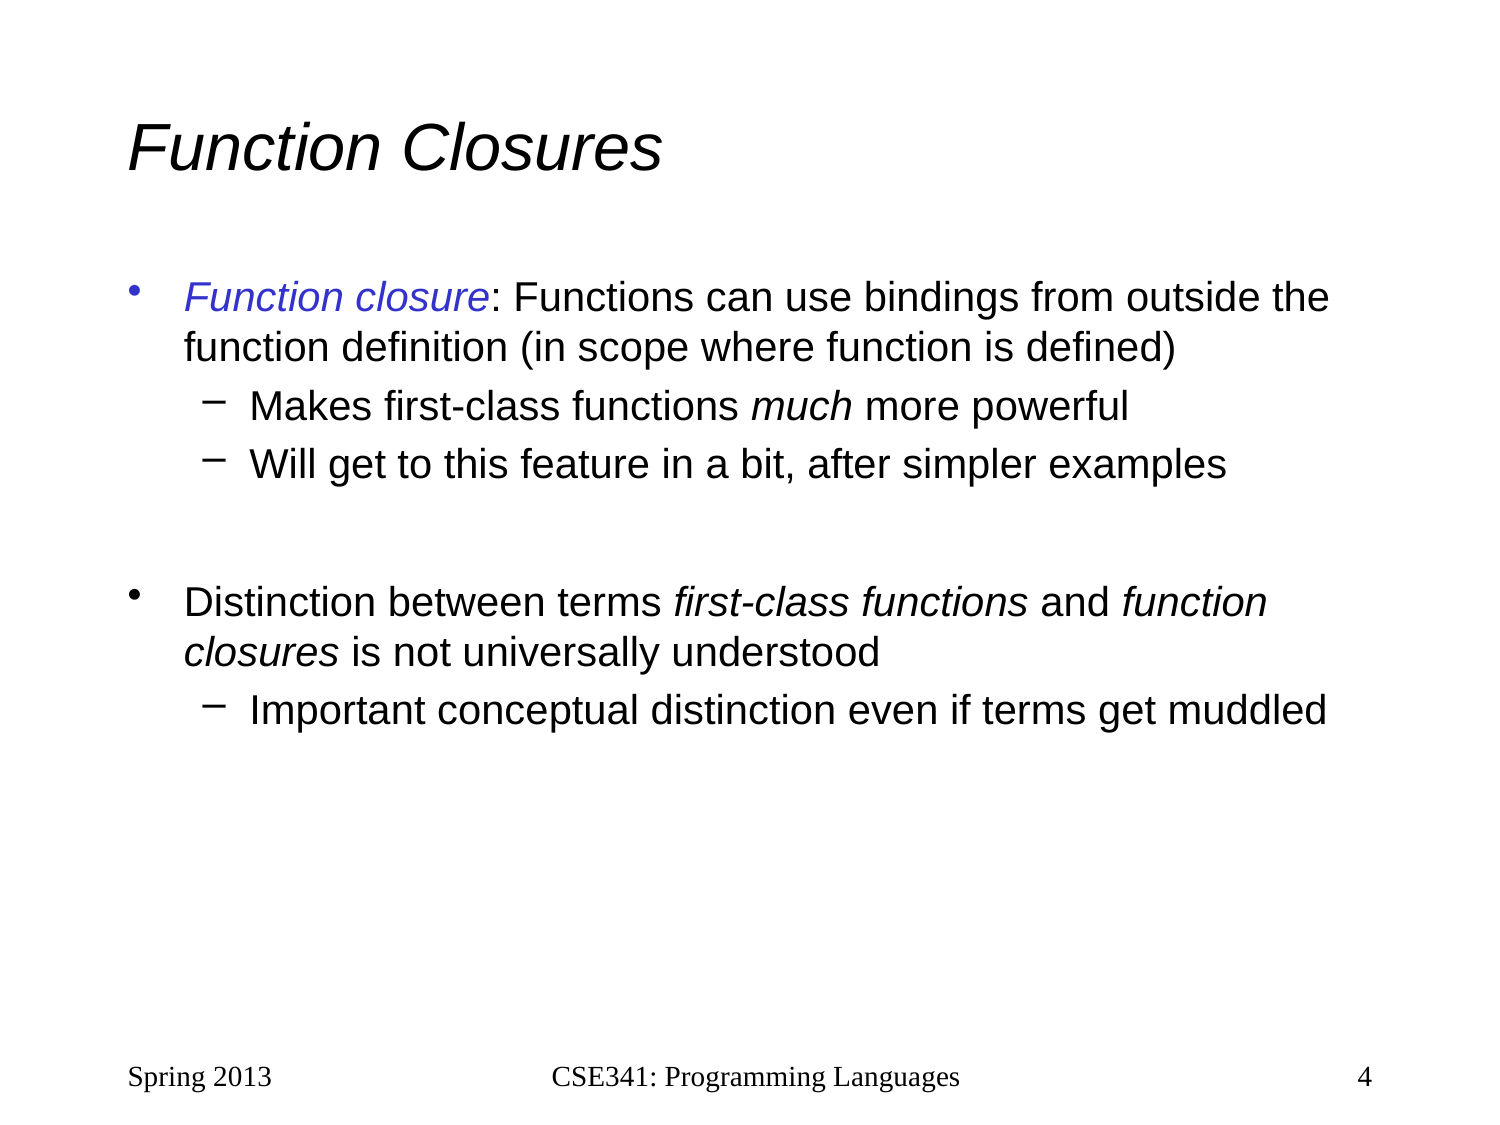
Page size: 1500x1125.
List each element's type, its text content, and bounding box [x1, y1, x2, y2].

title Function Closures [112, 49, 1388, 238]
slide_number 4 [1074, 1049, 1388, 1125]
slide_number Spring 2013 [112, 1049, 426, 1125]
list Function closure: Functions can use bindings from outside the function definition (in scope where function is defined) Makes first-class functions much more powerful Will get to this feature in a bit, after simpler examples Distinction between terms first-class functions and function closures is not universally understood Important conceptual distinction even if terms get muddled [112, 262, 1388, 1026]
footer CSE341: Programming Languages [474, 1049, 1038, 1125]
